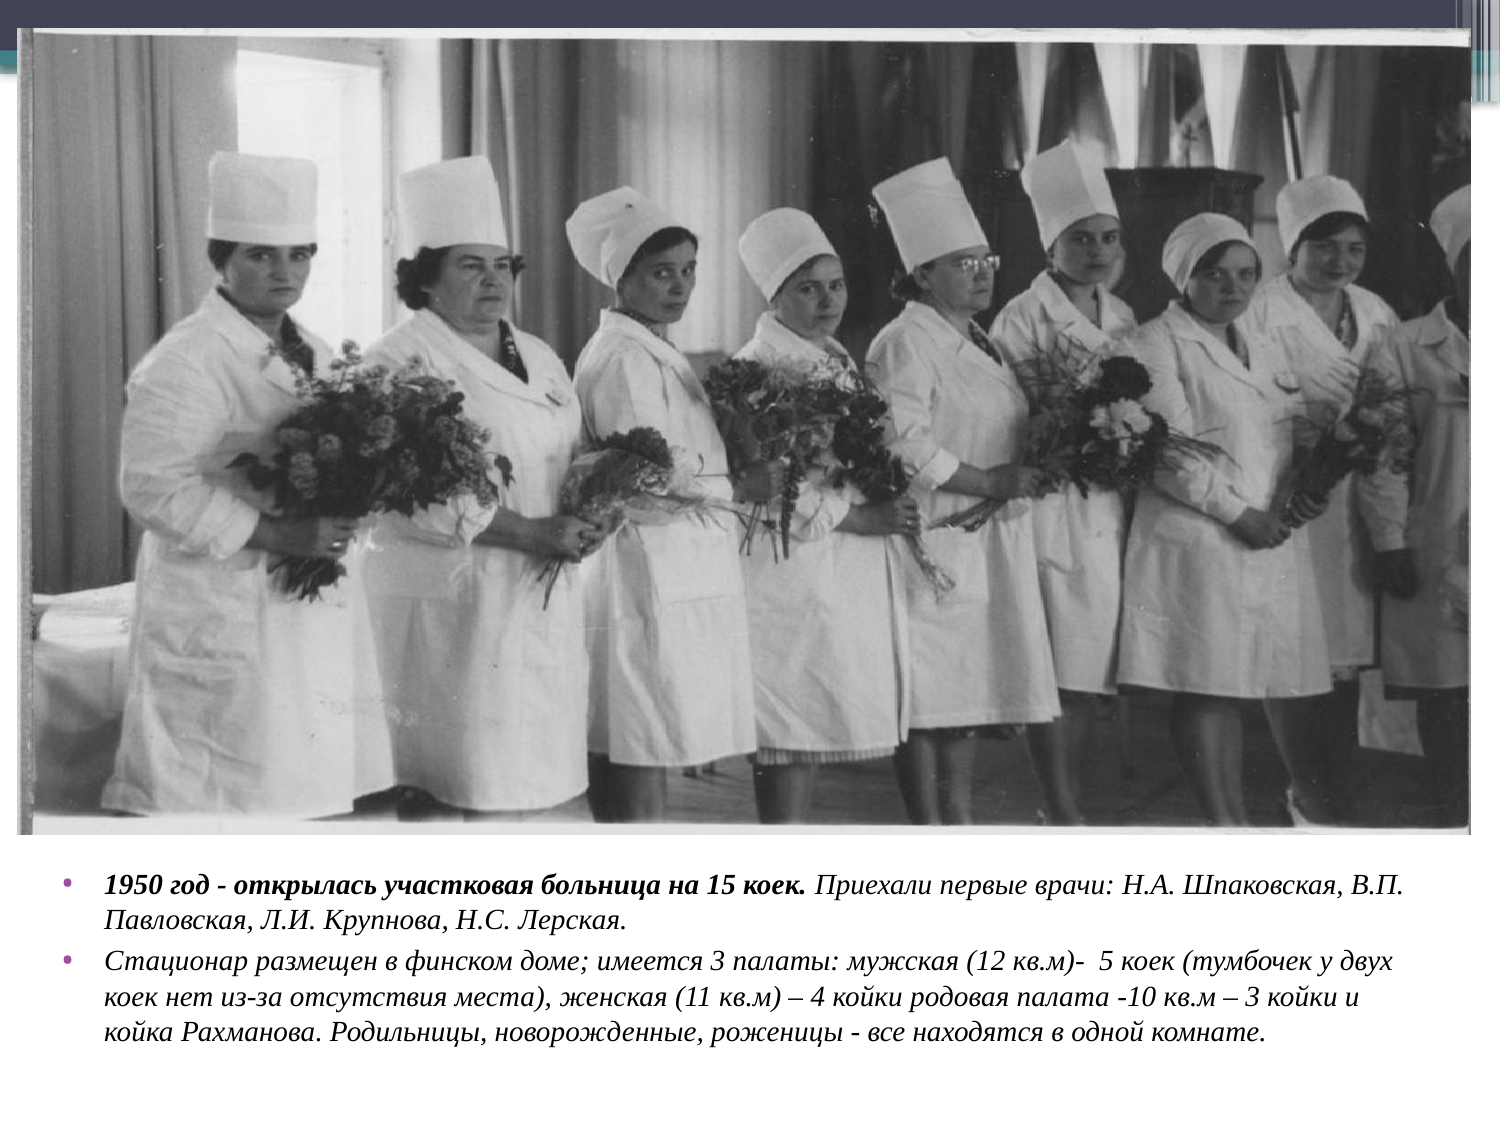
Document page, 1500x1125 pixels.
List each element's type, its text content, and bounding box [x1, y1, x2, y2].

picture [17, 28, 1471, 835]
list 1950 год - открылась участковая больница на 15 коек. Приехали первые врачи: Н.А. Шпаковская, В.П. Павловская, Л.И. Крупнова, Н.С. Лерская. Стационар размещен в финском доме; имеется 3 палаты: мужская (12 кв.м)- 5 коек (тумбочек у двух коек нет из-за отсутствия места), женская (11 кв.м) – 4 койки родовая палата -10 кв.м – 3 койки и койка Рахманова. Родильницы, новорожденные, роженицы - все находятся в одной комнате. [29, 857, 1446, 1106]
